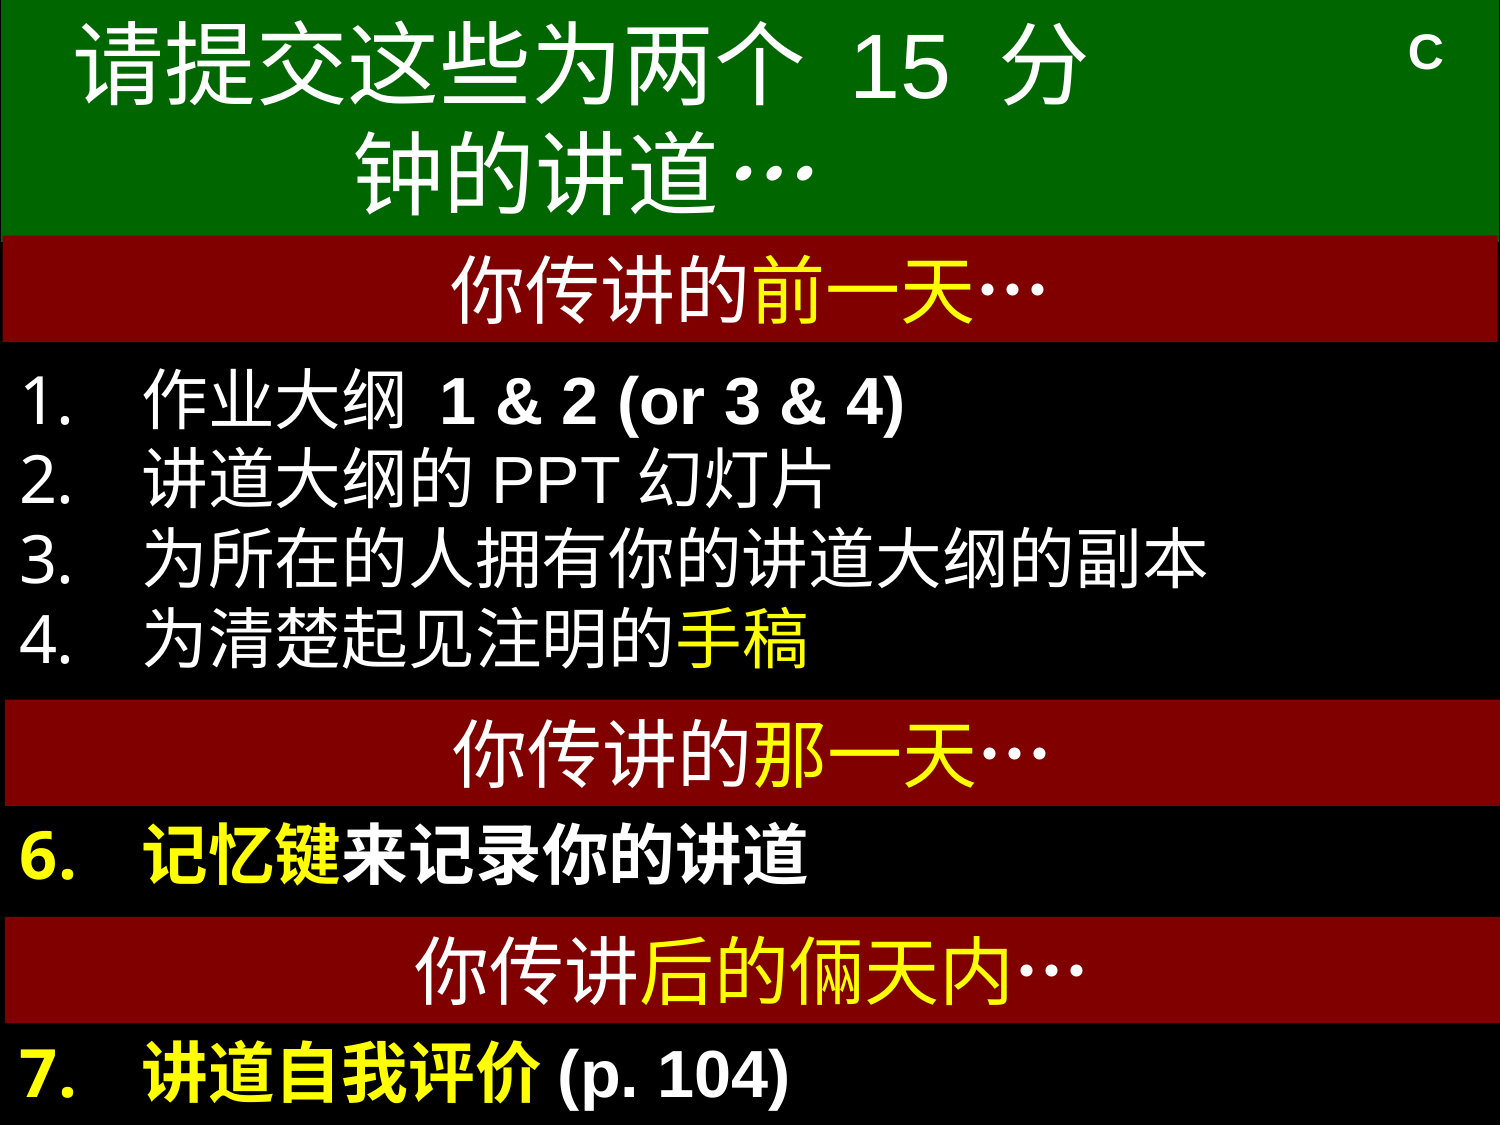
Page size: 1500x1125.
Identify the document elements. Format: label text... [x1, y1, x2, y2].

text_box C [1364, 12, 1488, 88]
text_box 你传讲的前一天… [2, 235, 1498, 343]
title 请提交这些为两个 15 分钟的讲道… [29, 12, 1134, 221]
text_box 讲道自我评价(p. 104) [4, 1023, 1500, 1125]
text_box 你传讲后的倆天内… [4, 916, 1500, 1023]
text_box 作业大纲 1 & 2 (or 3 & 4) 讲道大纲的PPT幻灯片 为所在的人拥有你的讲道大纲的副本 为清楚起见注明的手稿 [4, 350, 1500, 705]
text_box [0, 0, 1500, 244]
text_box 你传讲的那一天… [4, 705, 1500, 805]
text_box 记忆键来记录你的讲道 [4, 805, 1500, 916]
